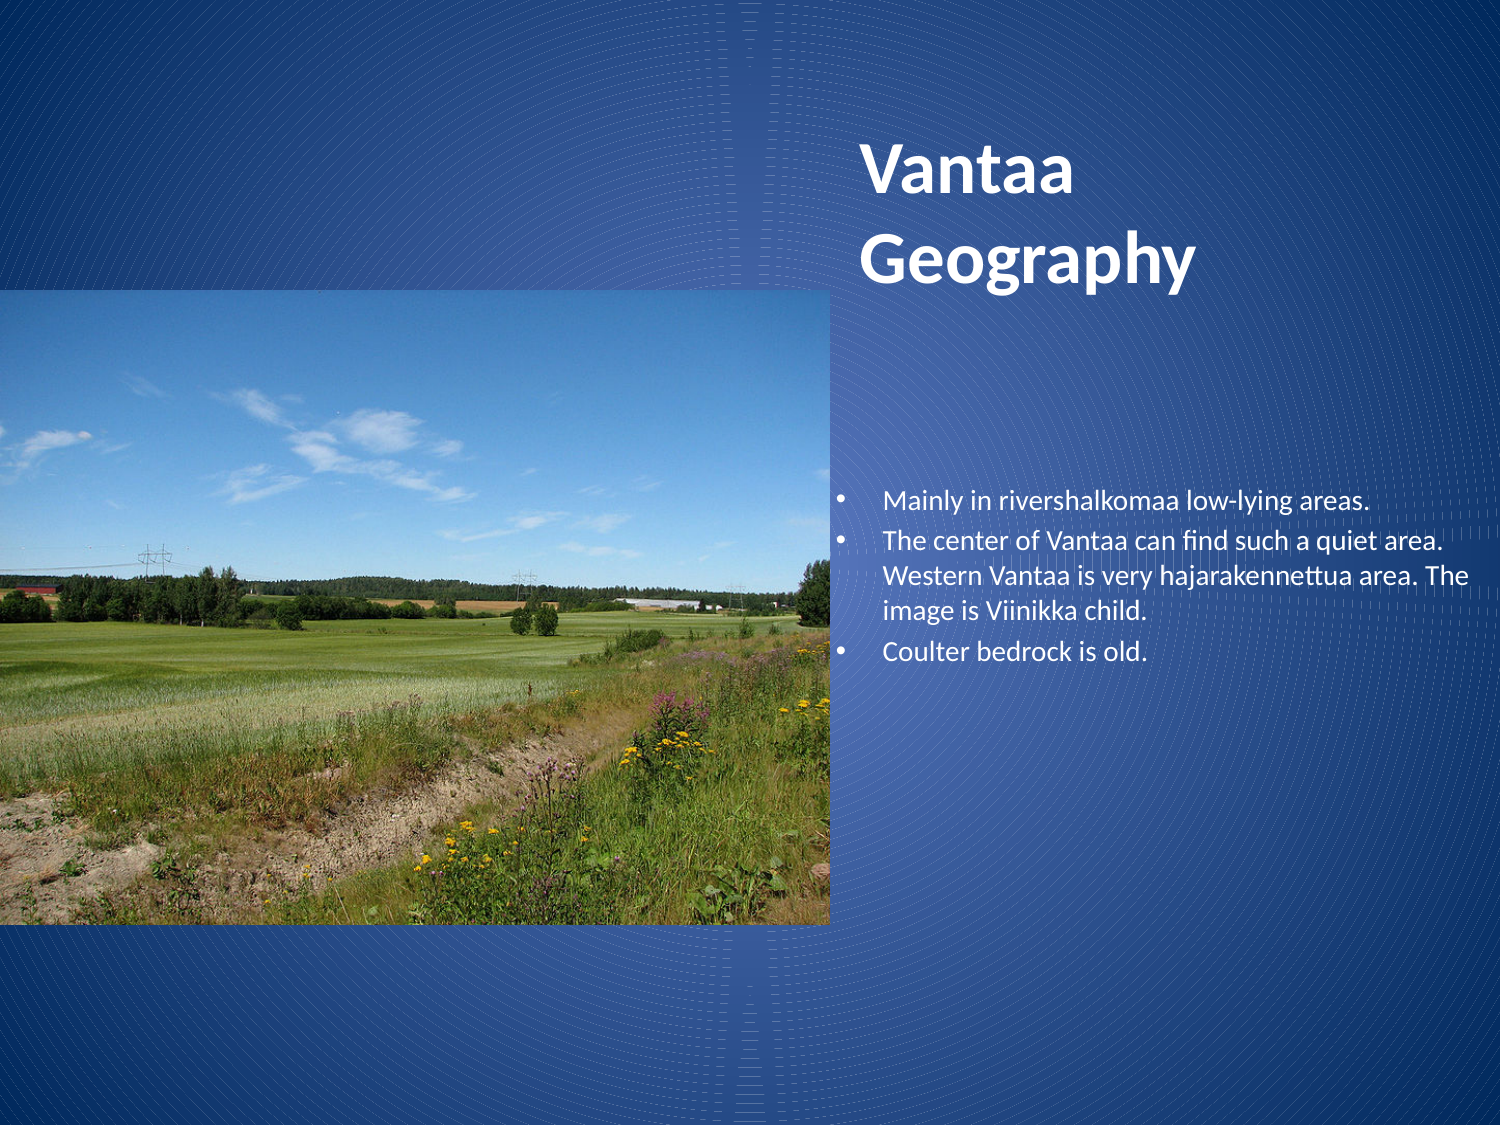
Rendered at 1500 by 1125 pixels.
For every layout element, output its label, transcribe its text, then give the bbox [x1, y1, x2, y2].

list Mainly in rivershalkomaa low-lying areas. The center of Vantaa can find such a quiet area. Western Vantaa is very hajarakennettua area. The image is Viinikka child. Coulter bedrock is old. [820, 432, 1500, 1094]
title Vantaa Geography [844, 208, 1307, 307]
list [0, 290, 830, 925]
